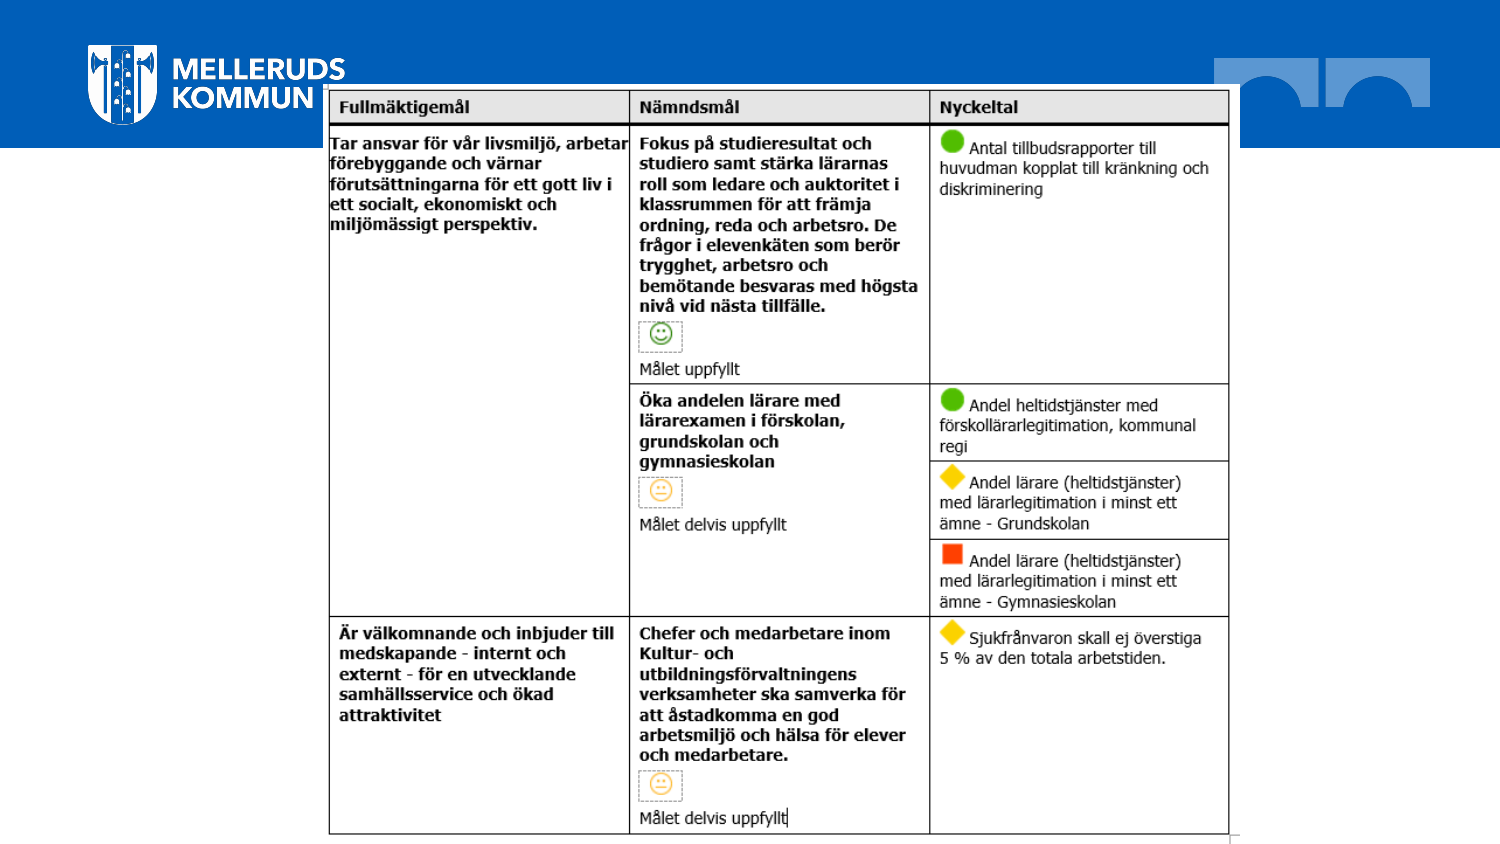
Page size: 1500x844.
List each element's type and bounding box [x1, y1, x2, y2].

picture [88, 45, 1240, 844]
